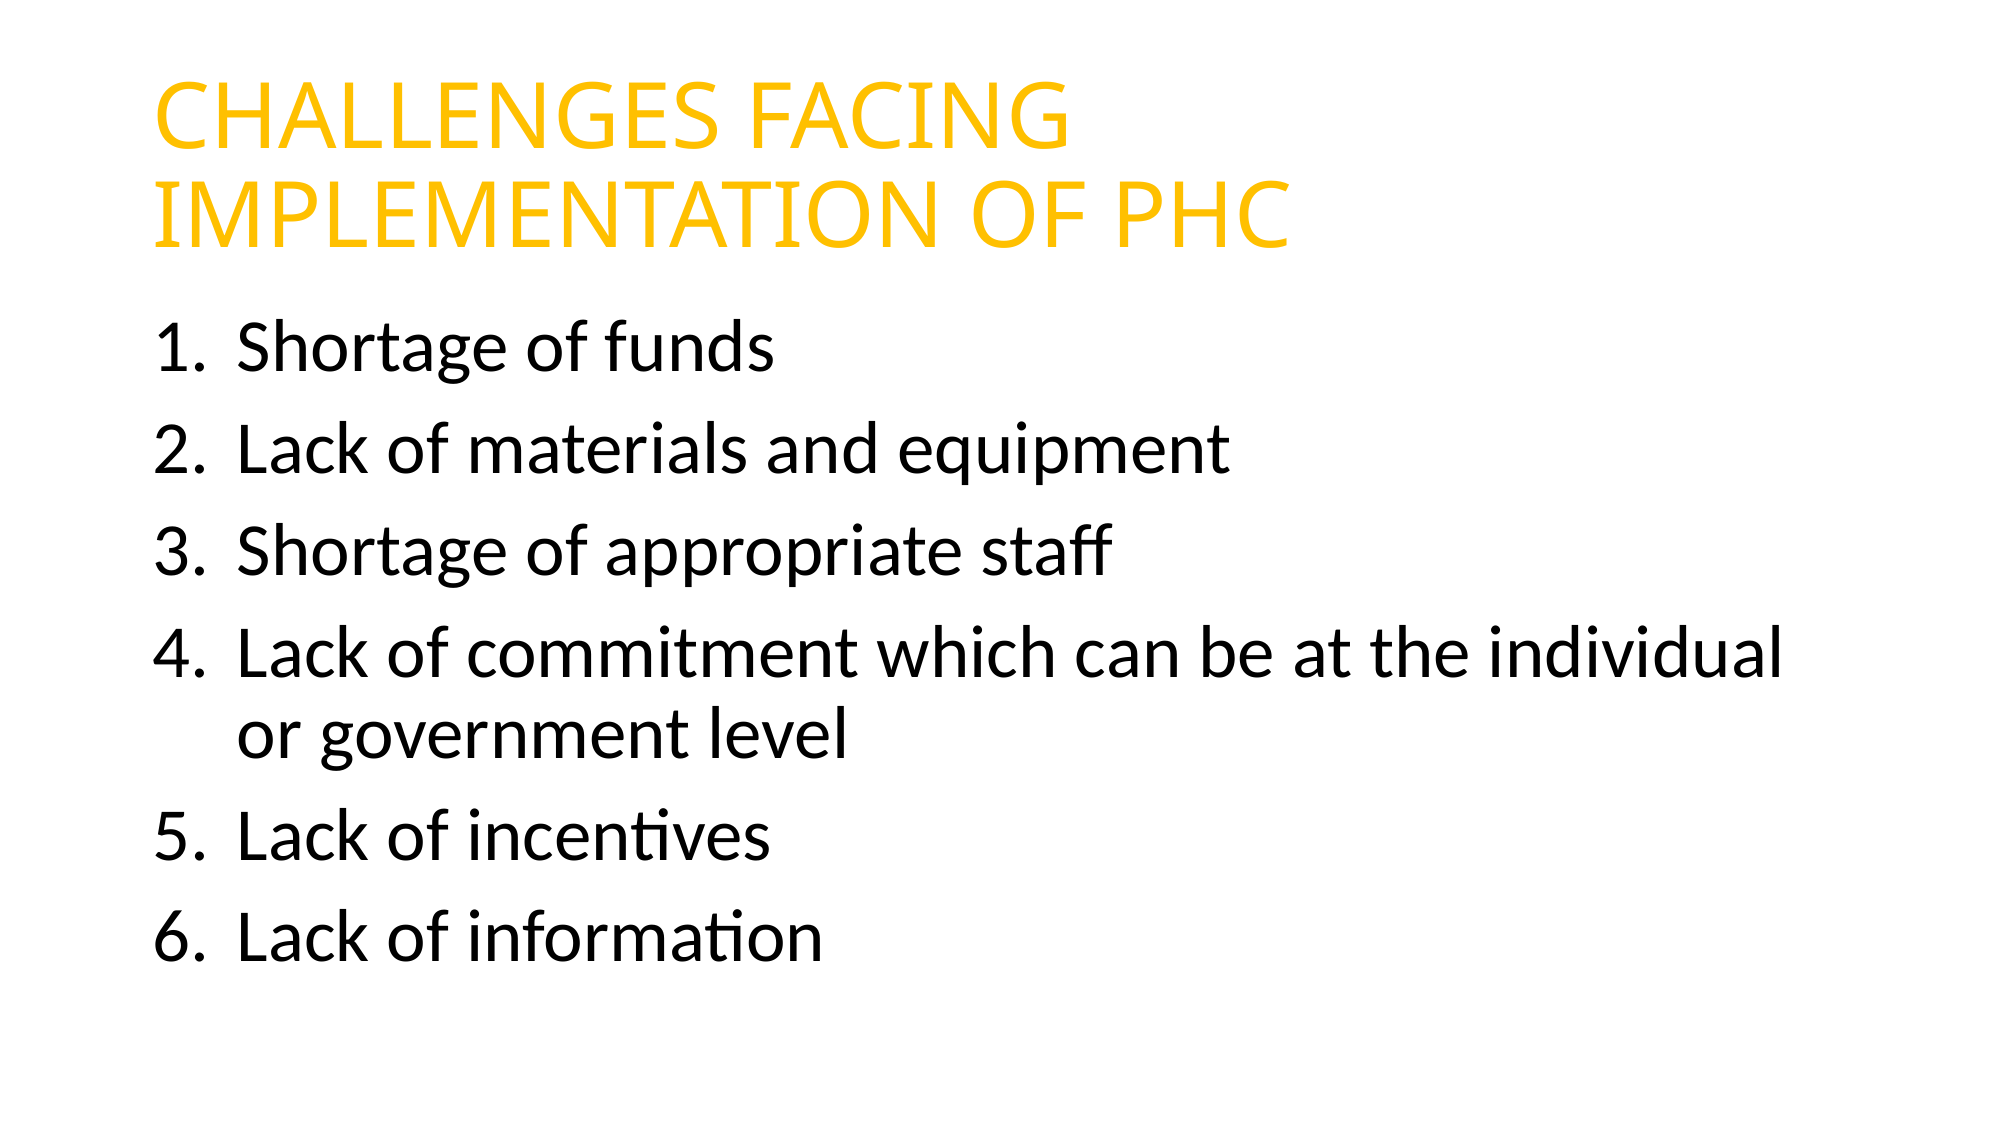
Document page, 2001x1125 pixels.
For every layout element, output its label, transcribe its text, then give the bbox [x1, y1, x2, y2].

list Shortage of funds Lack of materials and equipment Shortage of appropriate staff Lack of commitment which can be at the individual or government level Lack of incentives Lack of information [137, 299, 1863, 1014]
title CHALLENGES FACING IMPLEMENTATION OF PHC [137, 59, 1863, 278]
